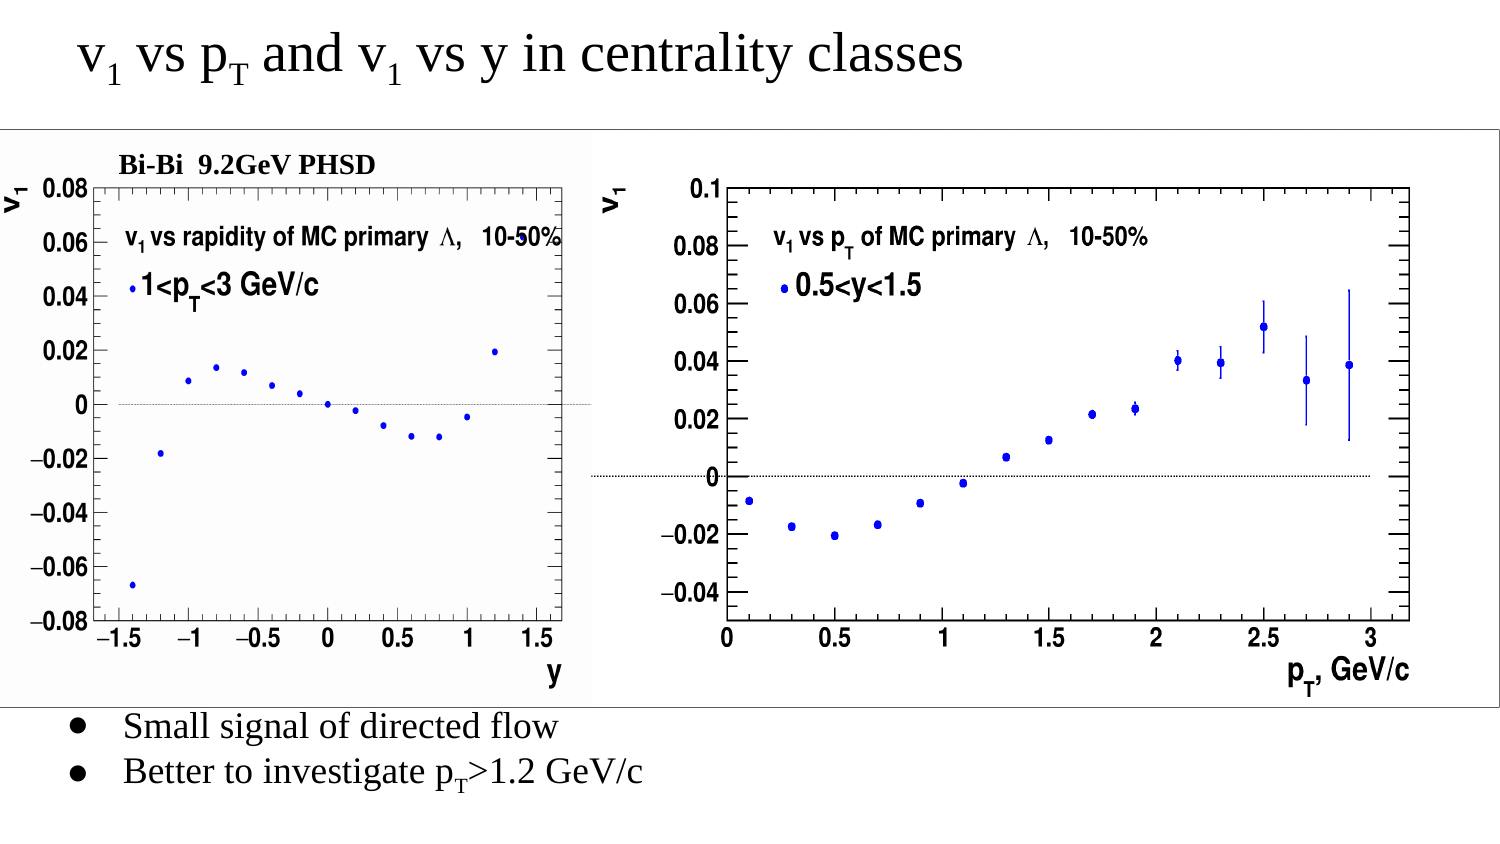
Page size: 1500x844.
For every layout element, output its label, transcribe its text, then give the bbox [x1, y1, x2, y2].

picture [0, 129, 1500, 708]
text_box v1 vs pT and v1 vs y in centrality classes [62, 0, 1436, 54]
text_box Small signal of directed flow Better to investigate pT>1.2 GeV/c [33, 716, 857, 844]
